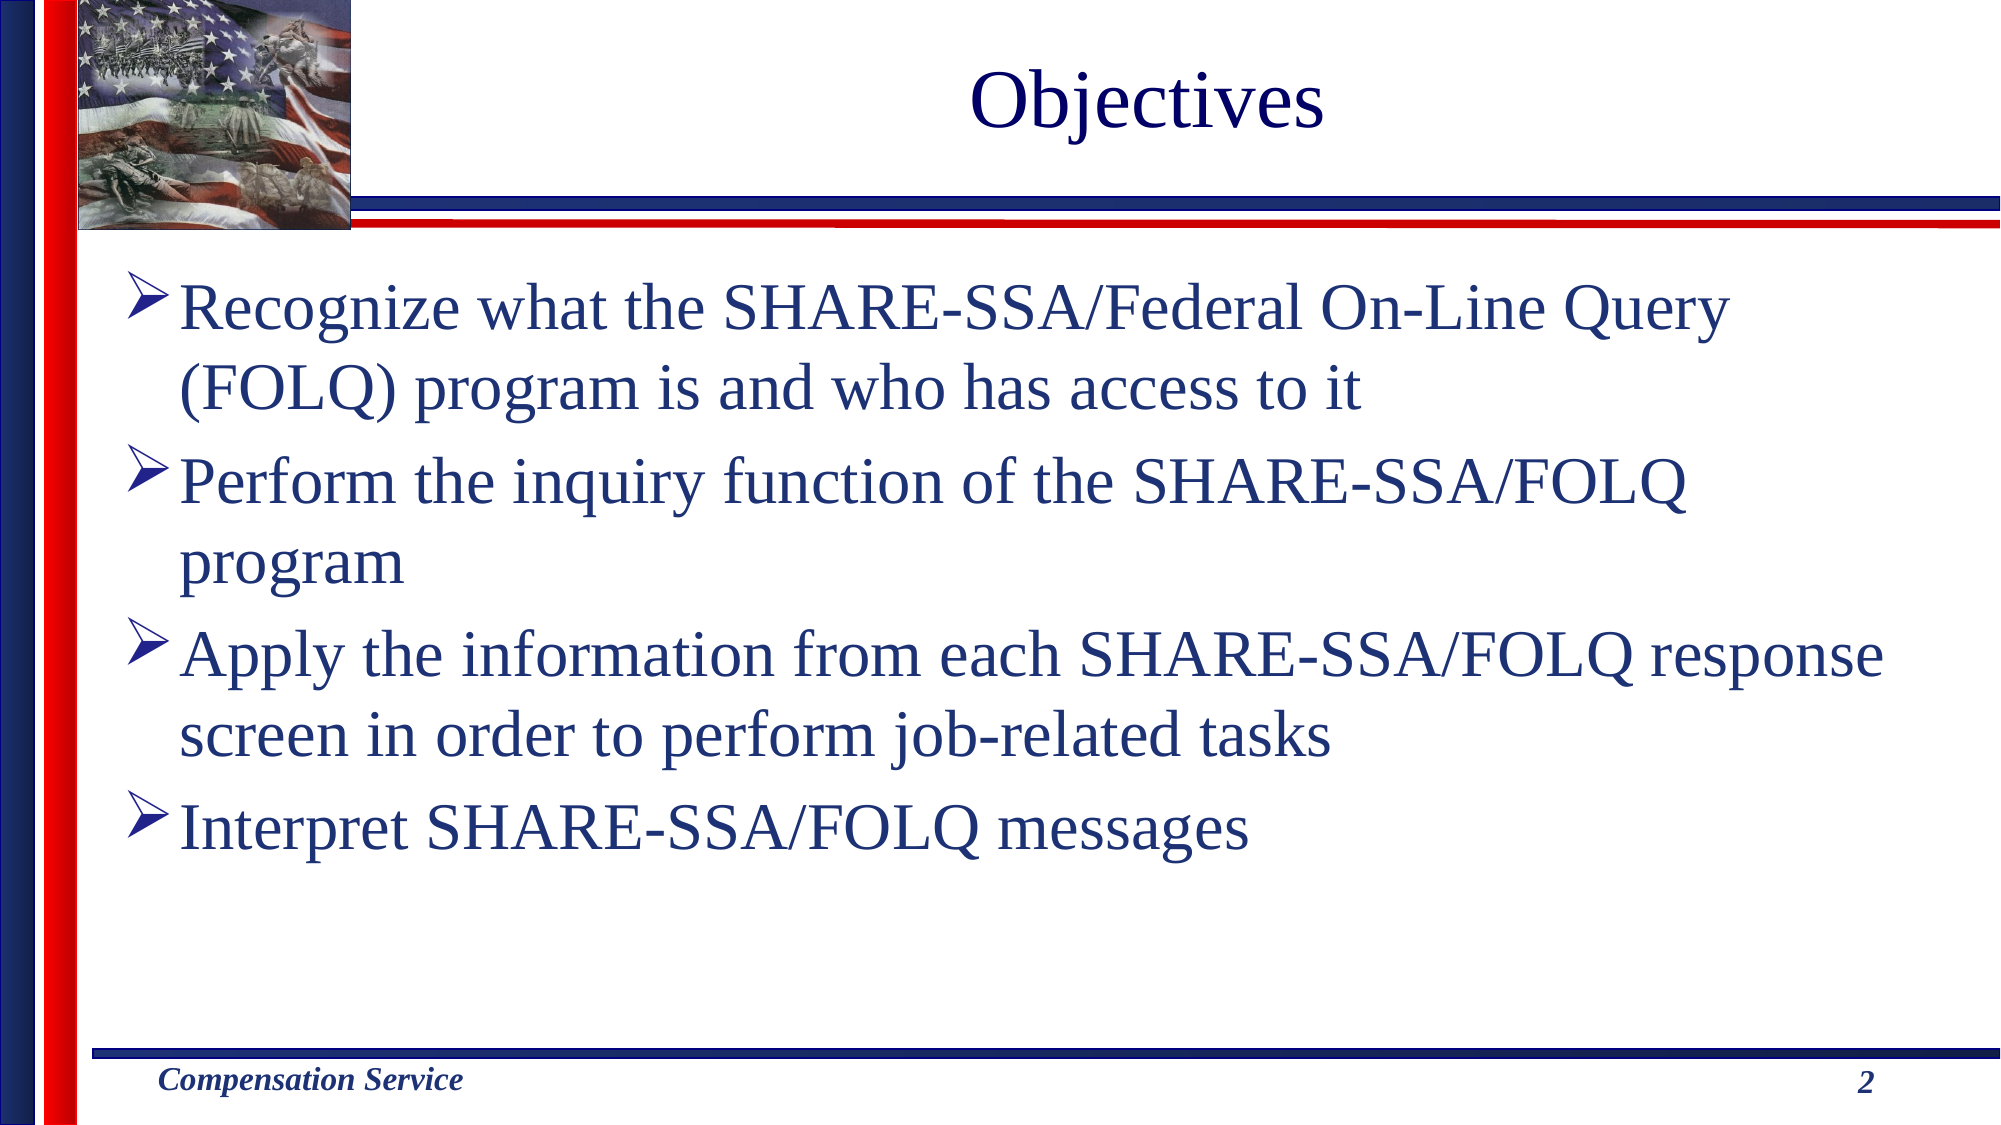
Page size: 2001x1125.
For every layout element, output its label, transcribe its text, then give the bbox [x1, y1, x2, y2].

title Objectives [350, 0, 1946, 190]
slide_number 2 [1733, 1042, 2000, 1118]
picture [78, 0, 351, 230]
list Recognize what the SHARE-SSA/Federal On-Line Query (FOLQ) program is and who has access to it Perform the inquiry function of the SHARE-SSA/FOLQ program Apply the information from each SHARE-SSA/FOLQ response screen in order to perform job-related tasks Interpret SHARE-SSA/FOLQ messages [107, 255, 1948, 1021]
